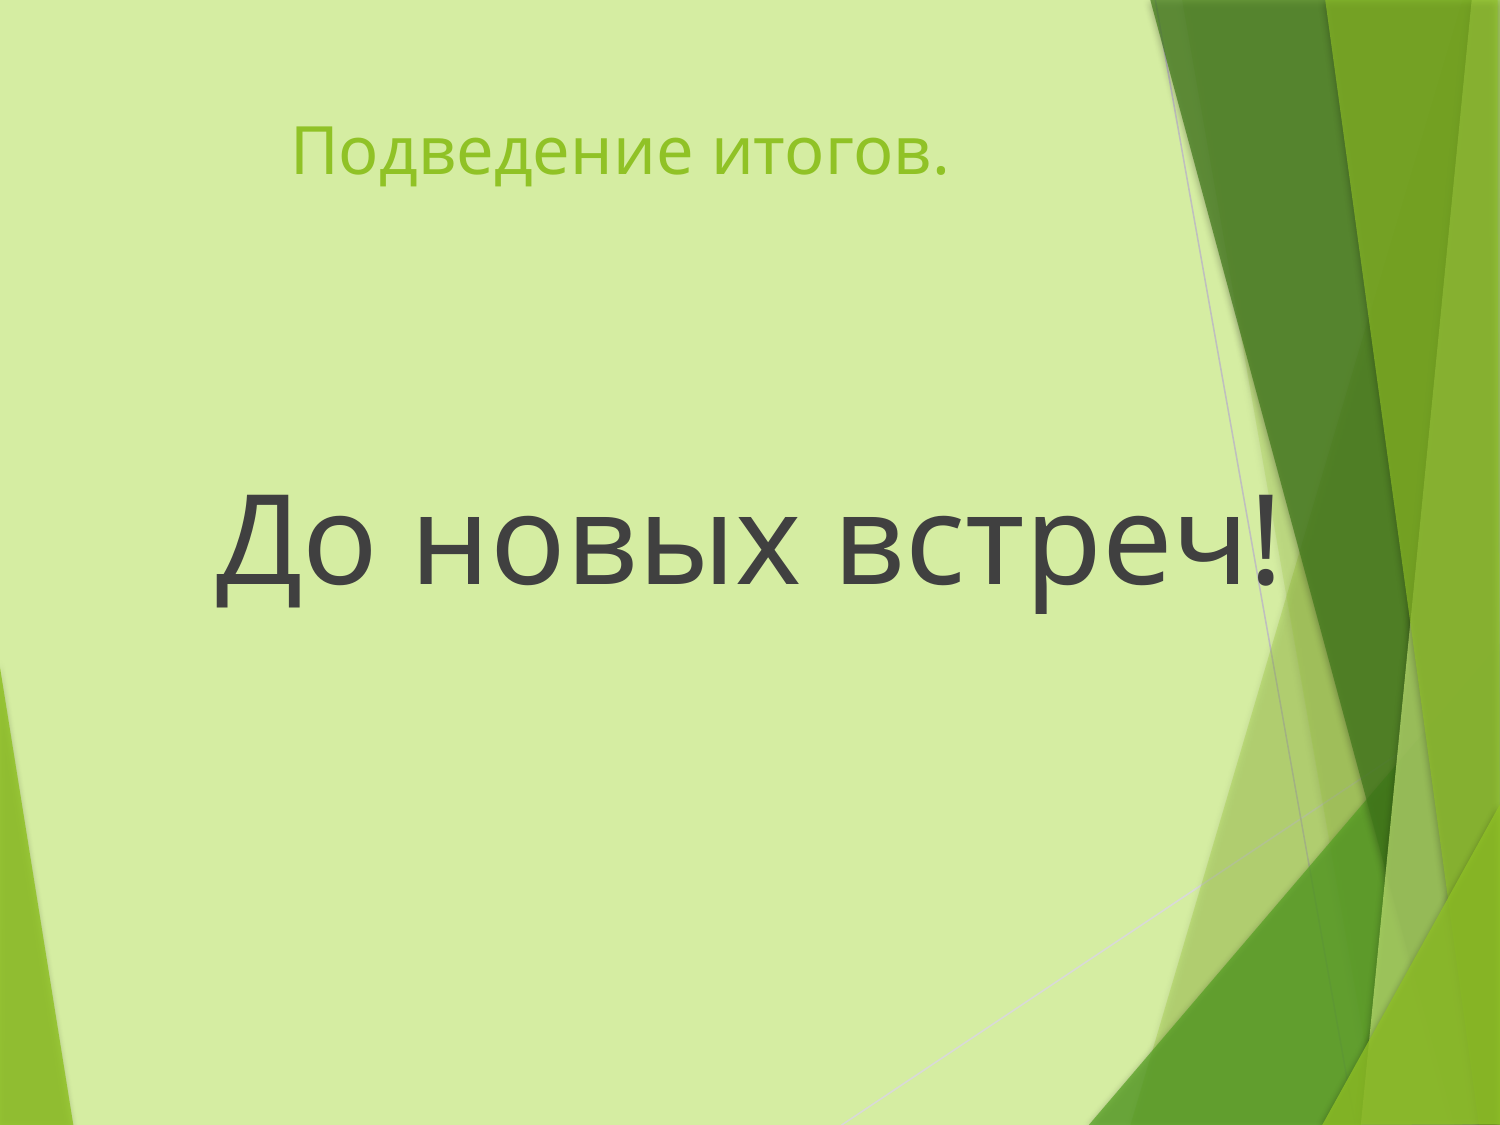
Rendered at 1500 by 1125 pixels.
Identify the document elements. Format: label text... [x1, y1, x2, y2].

title Подведение итогов. [99, 99, 1142, 281]
list До новых встреч! [75, 281, 1425, 1005]
